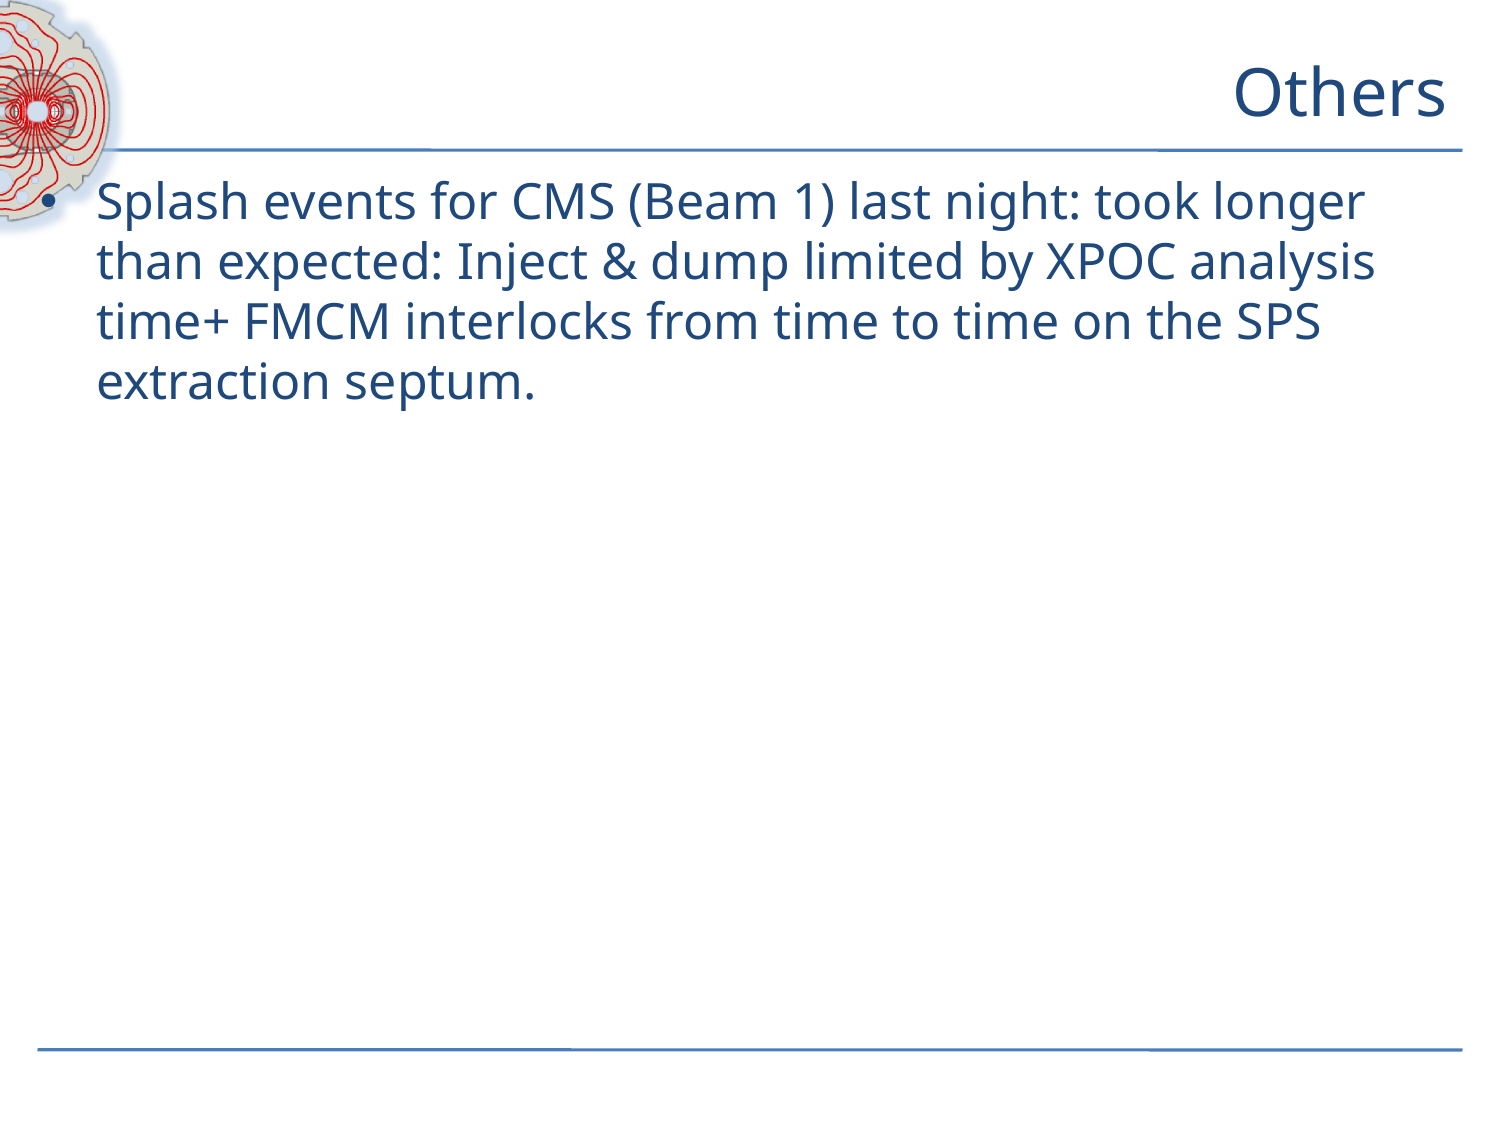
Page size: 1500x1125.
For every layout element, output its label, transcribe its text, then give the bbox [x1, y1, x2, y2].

title Others [262, 24, 1463, 156]
picture [0, 2, 109, 220]
list Splash events for CMS (Beam 1) last night: took longer than expected: Inject & dump limited by XPOC analysis time+ FMCM interlocks from time to time on the SPS extraction septum. [24, 162, 1451, 1026]
